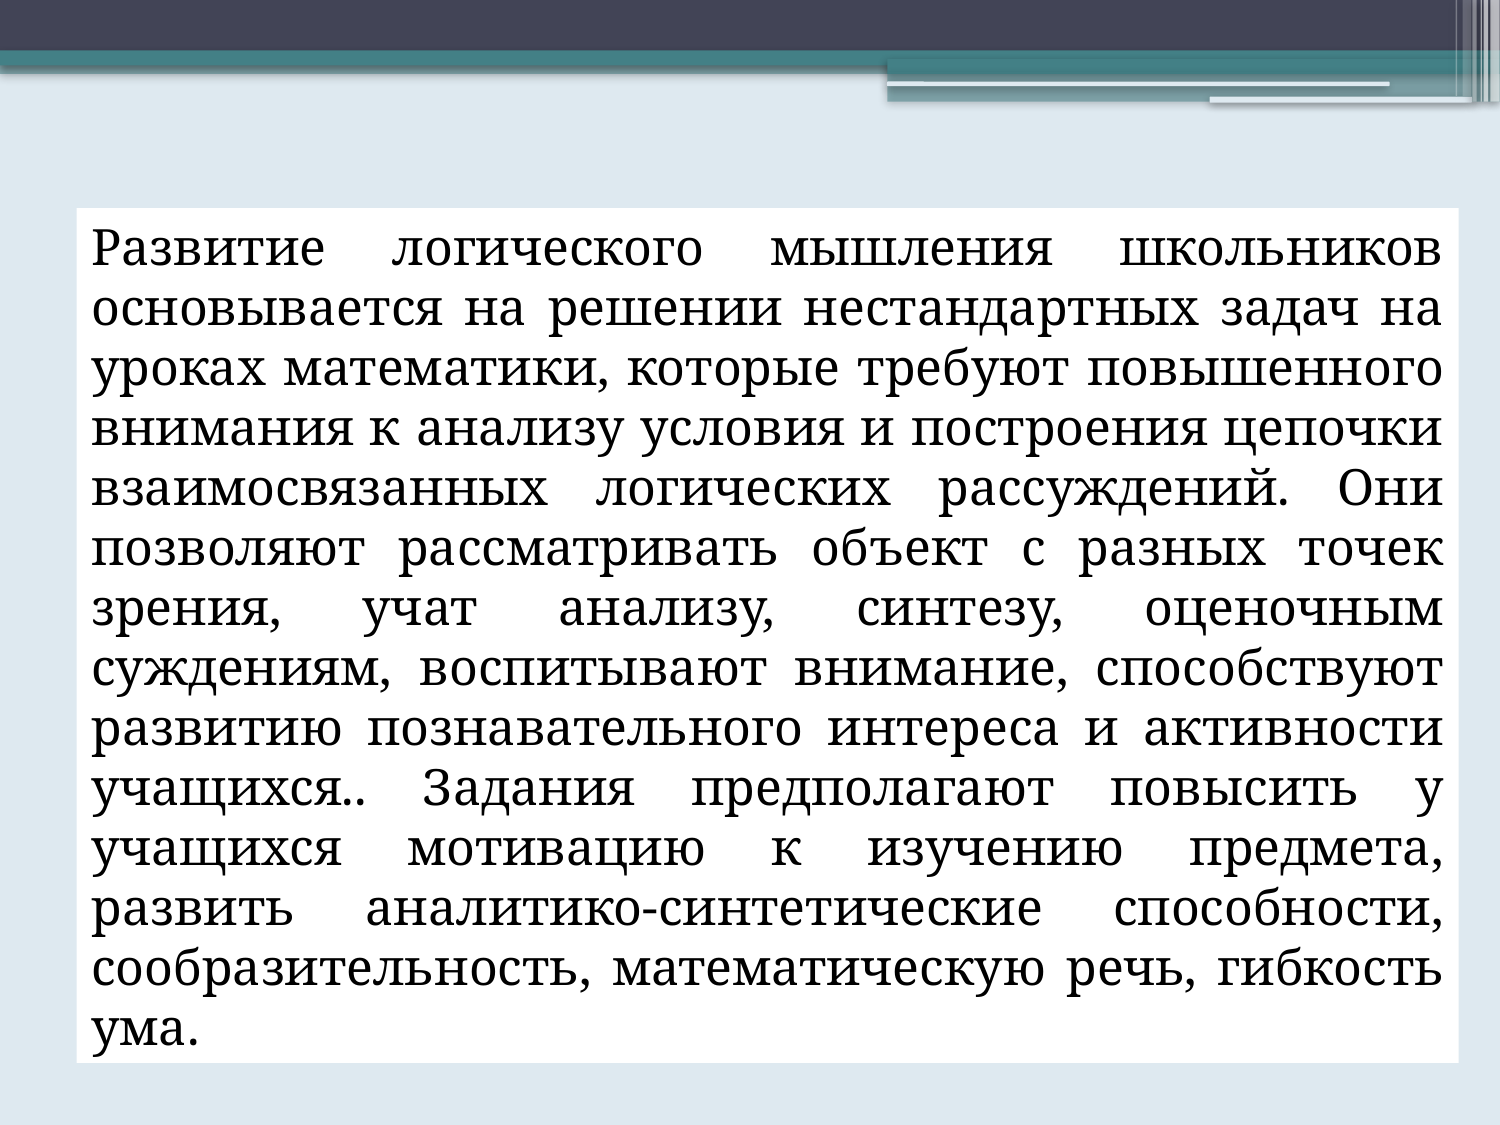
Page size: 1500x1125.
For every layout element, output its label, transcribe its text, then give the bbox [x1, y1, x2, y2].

text_box Развитие логического мышления школьников основывается на решении нестандартных задач на уроках математики, которые требуют повышенного внимания к анализу условия и построения цепочки взаимосвязанных логических рассуждений. Они позволяют рассматривать объект с разных точек зрения, учат анализу, синтезу, оценочным суждениям, воспитывают внимание, способствуют развитию познавательного интереса и активности учащихся.. Задания предполагают повысить у учащихся мотивацию к изучению предмета, развить аналитико-синтетические способности, сообразительность, математическую речь, гибкость ума. [76, 208, 1459, 1063]
